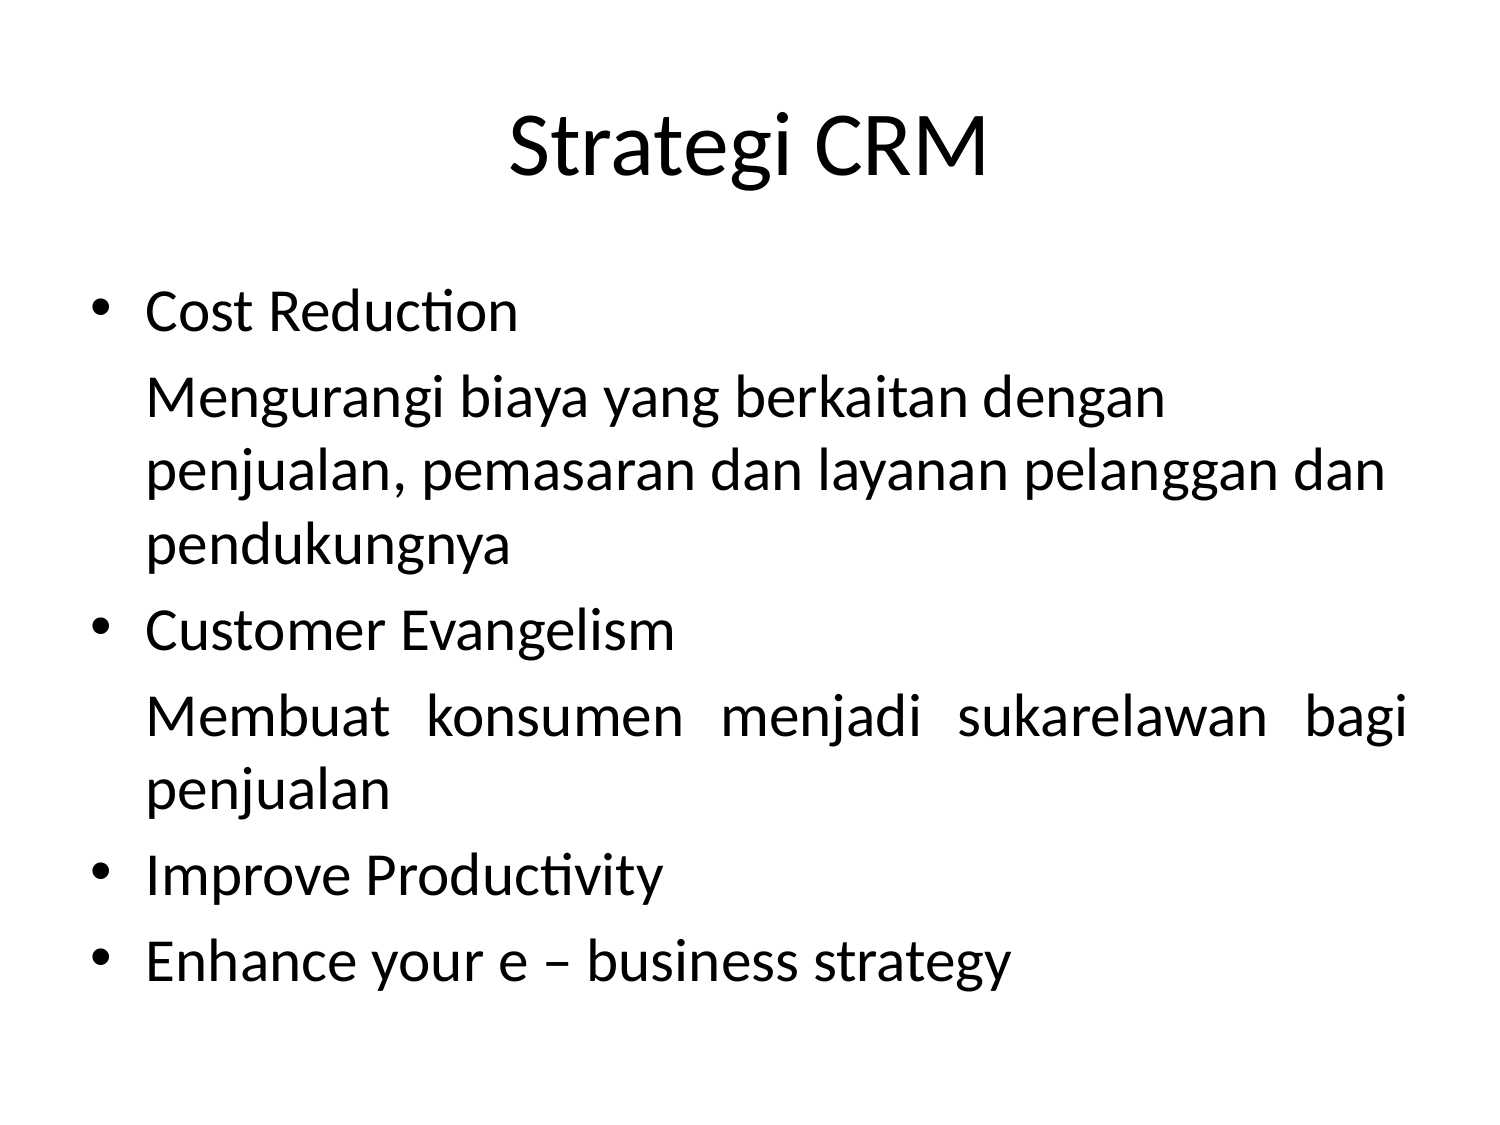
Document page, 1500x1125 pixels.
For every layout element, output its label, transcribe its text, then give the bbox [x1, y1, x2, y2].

list Cost Reduction Mengurangi biaya yang berkaitan dengan penjualan, pemasaran dan layanan pelanggan dan pendukungnya Customer Evangelism Membuat konsumen menjadi sukarelawan bagi penjualan Improve Productivity Enhance your e – business strategy [75, 262, 1425, 1005]
title Strategi CRM [75, 45, 1425, 233]
